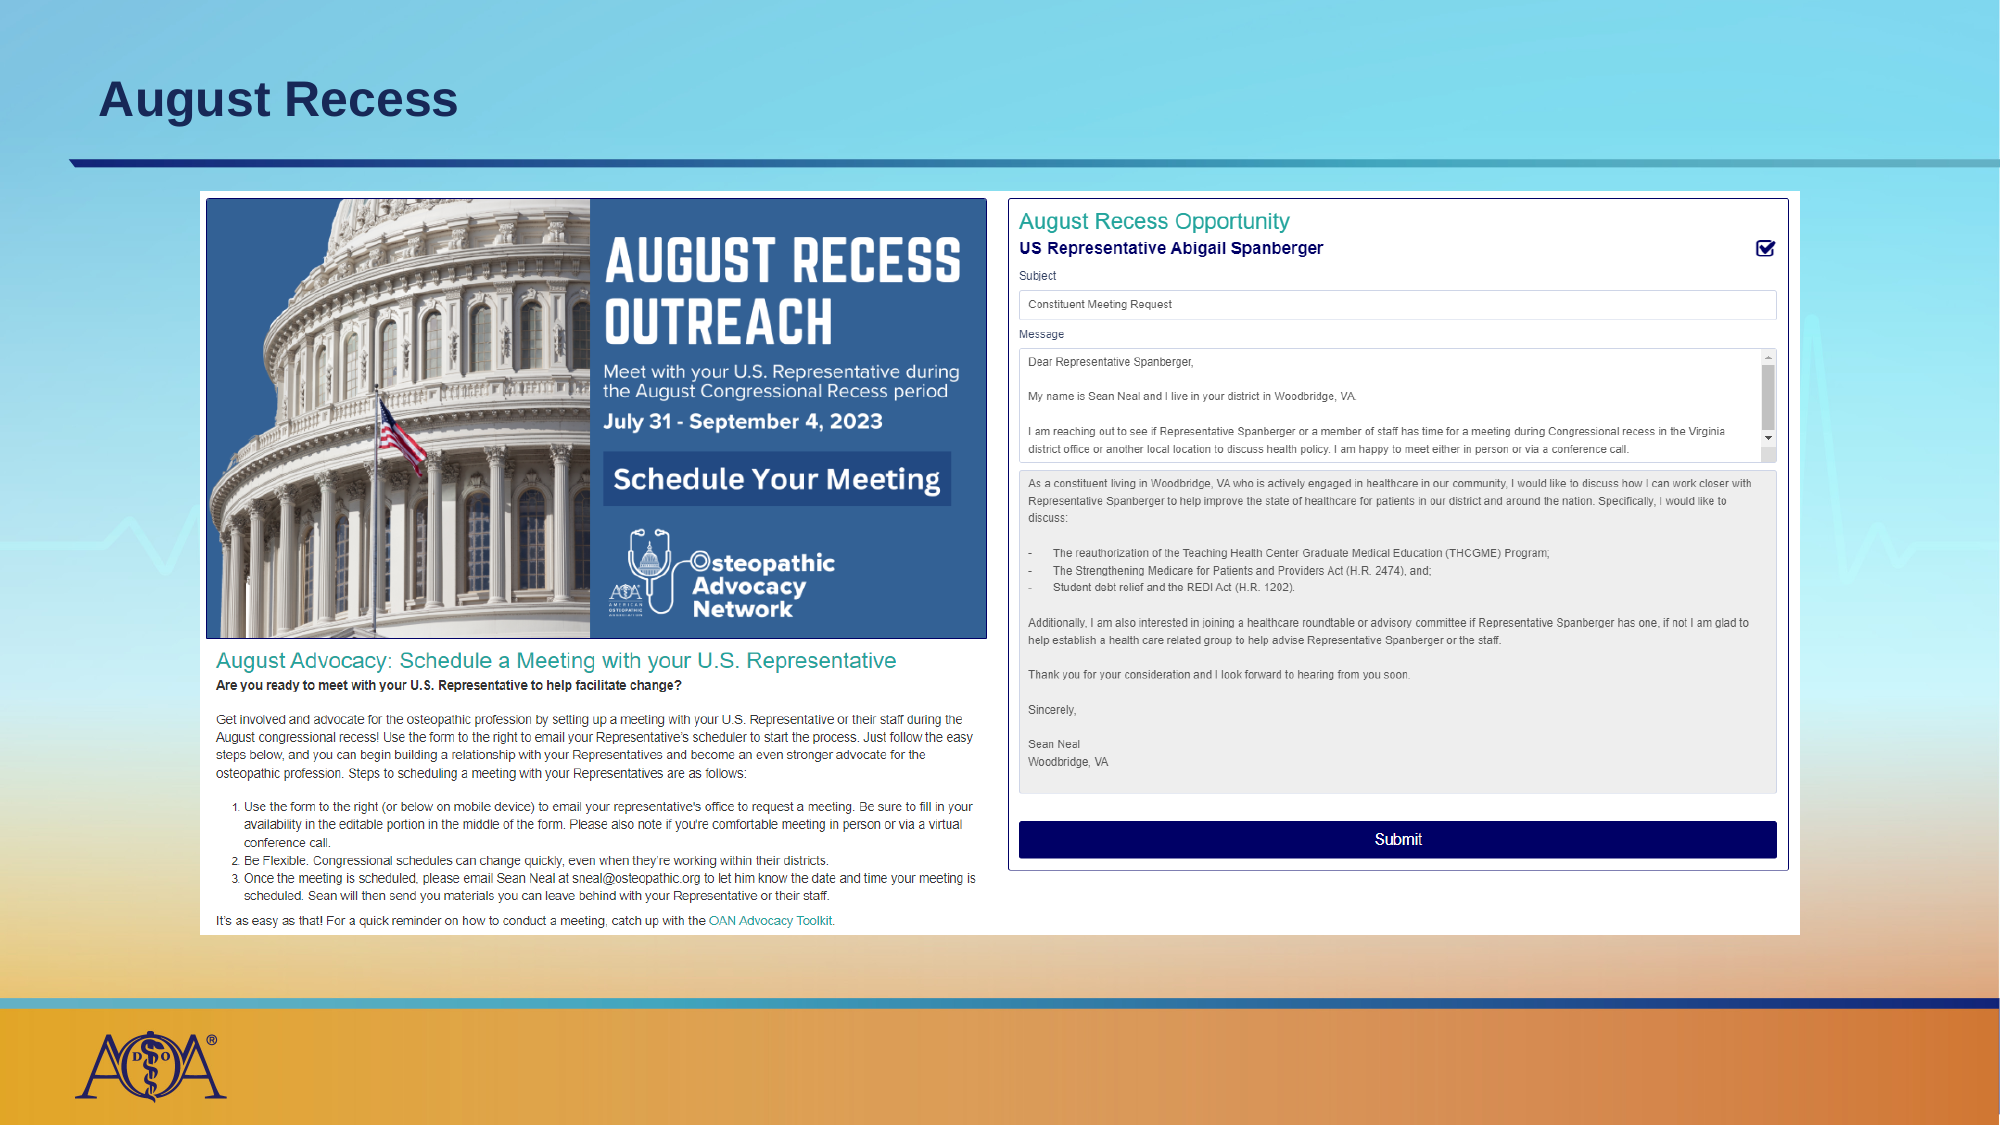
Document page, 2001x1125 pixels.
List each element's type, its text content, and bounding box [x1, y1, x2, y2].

title August Recess [84, 46, 1809, 154]
picture [0, 0, 2000, 1125]
